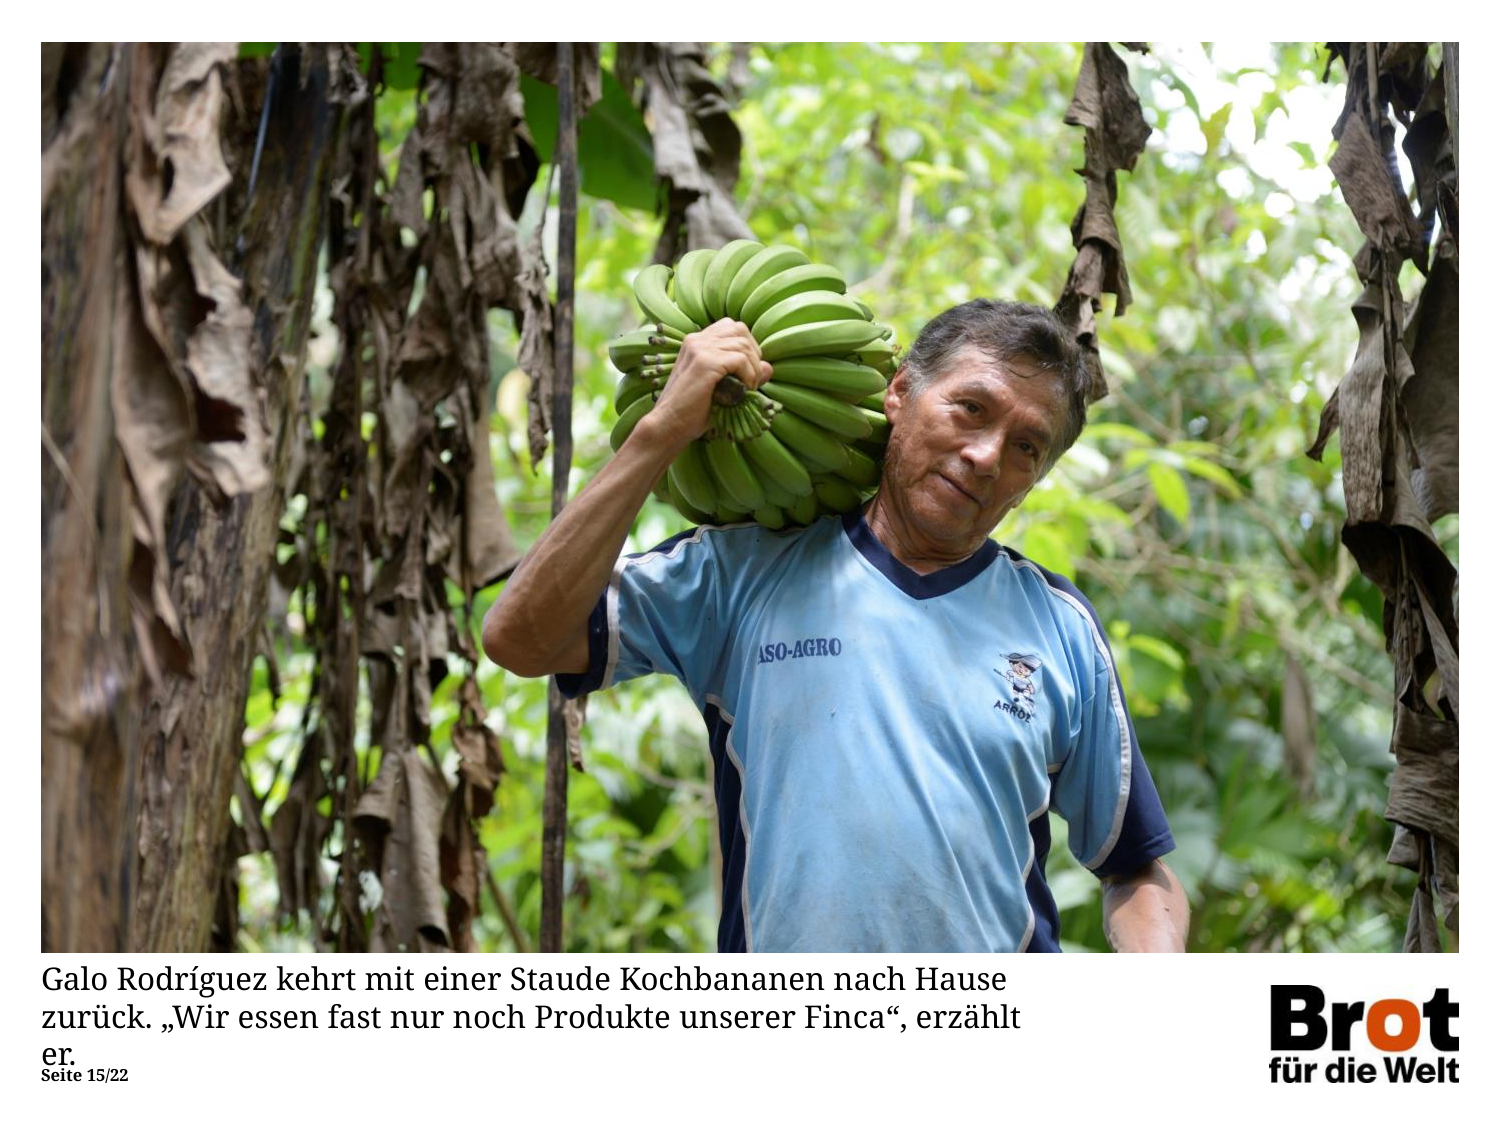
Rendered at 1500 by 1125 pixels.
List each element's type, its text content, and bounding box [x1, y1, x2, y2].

text_box Galo Rodríguez kehrt mit einer Staude Kochbananen nach Hause zurück. „Wir essen fast nur noch Produkte unserer Finca“, erzählt er. [41, 959, 1075, 1080]
picture [1269, 985, 1459, 1083]
picture [40, 42, 1460, 953]
